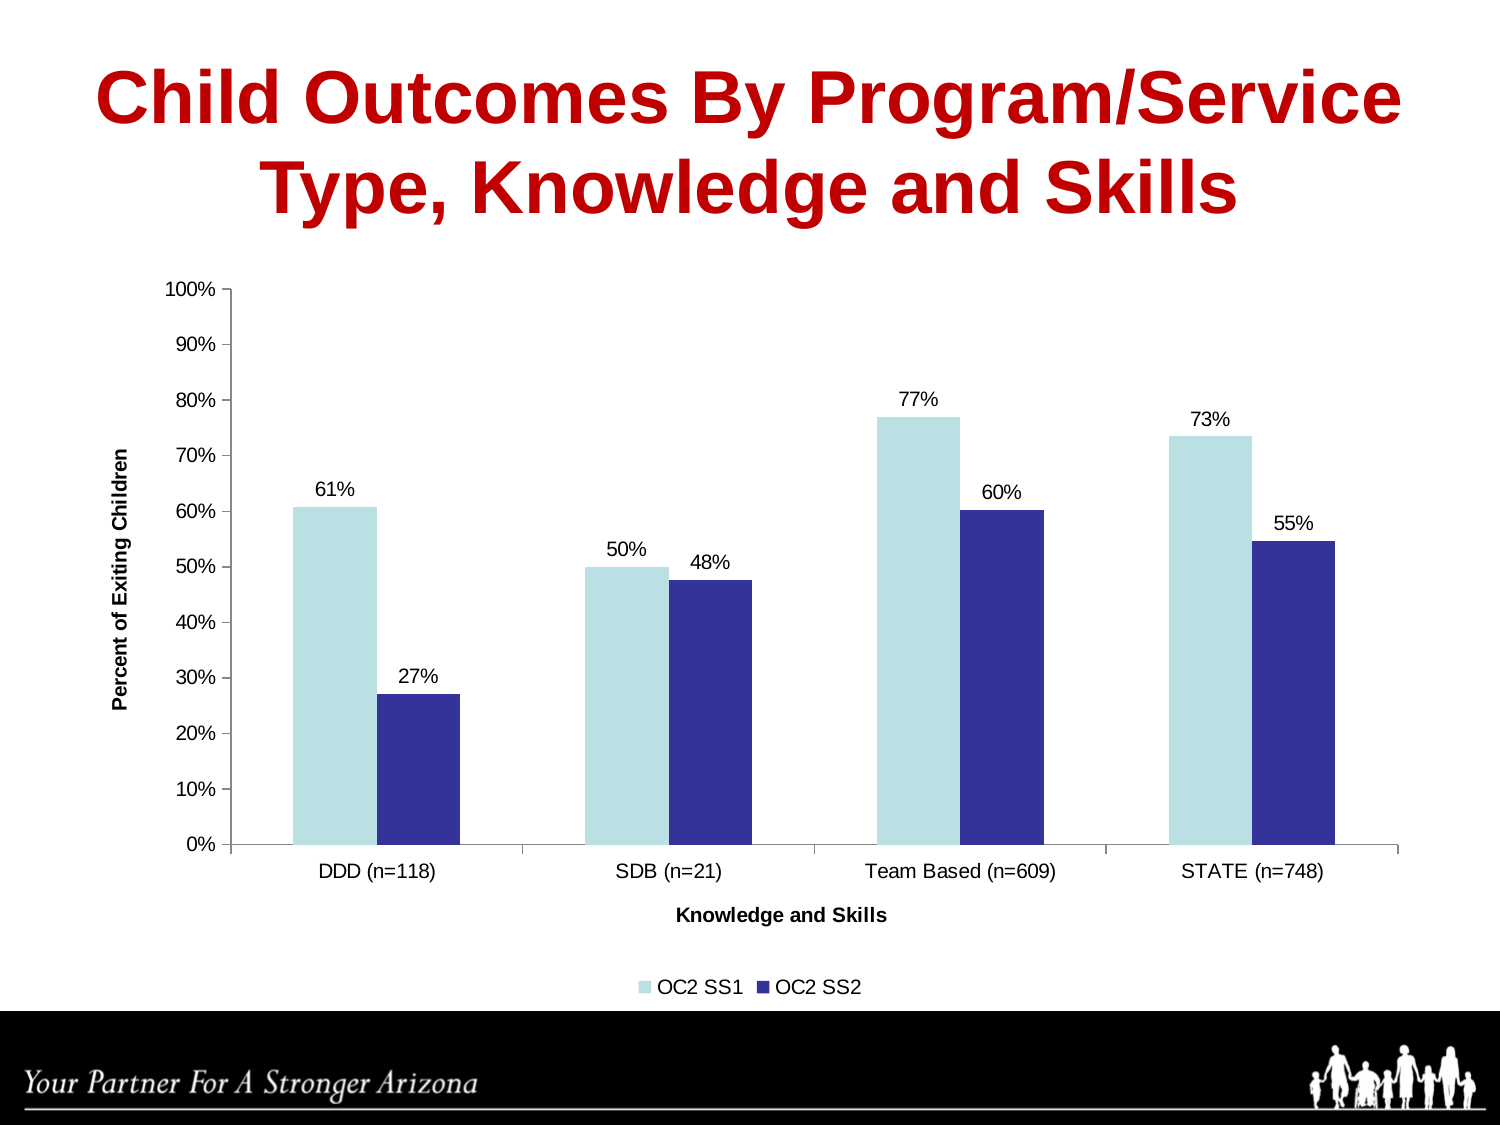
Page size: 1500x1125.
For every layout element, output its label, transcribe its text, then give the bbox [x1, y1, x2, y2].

picture [0, 1011, 1500, 1125]
chart [74, 262, 1426, 1006]
title Child Outcomes By Program/Service Type, Knowledge and Skills [75, 45, 1425, 233]
